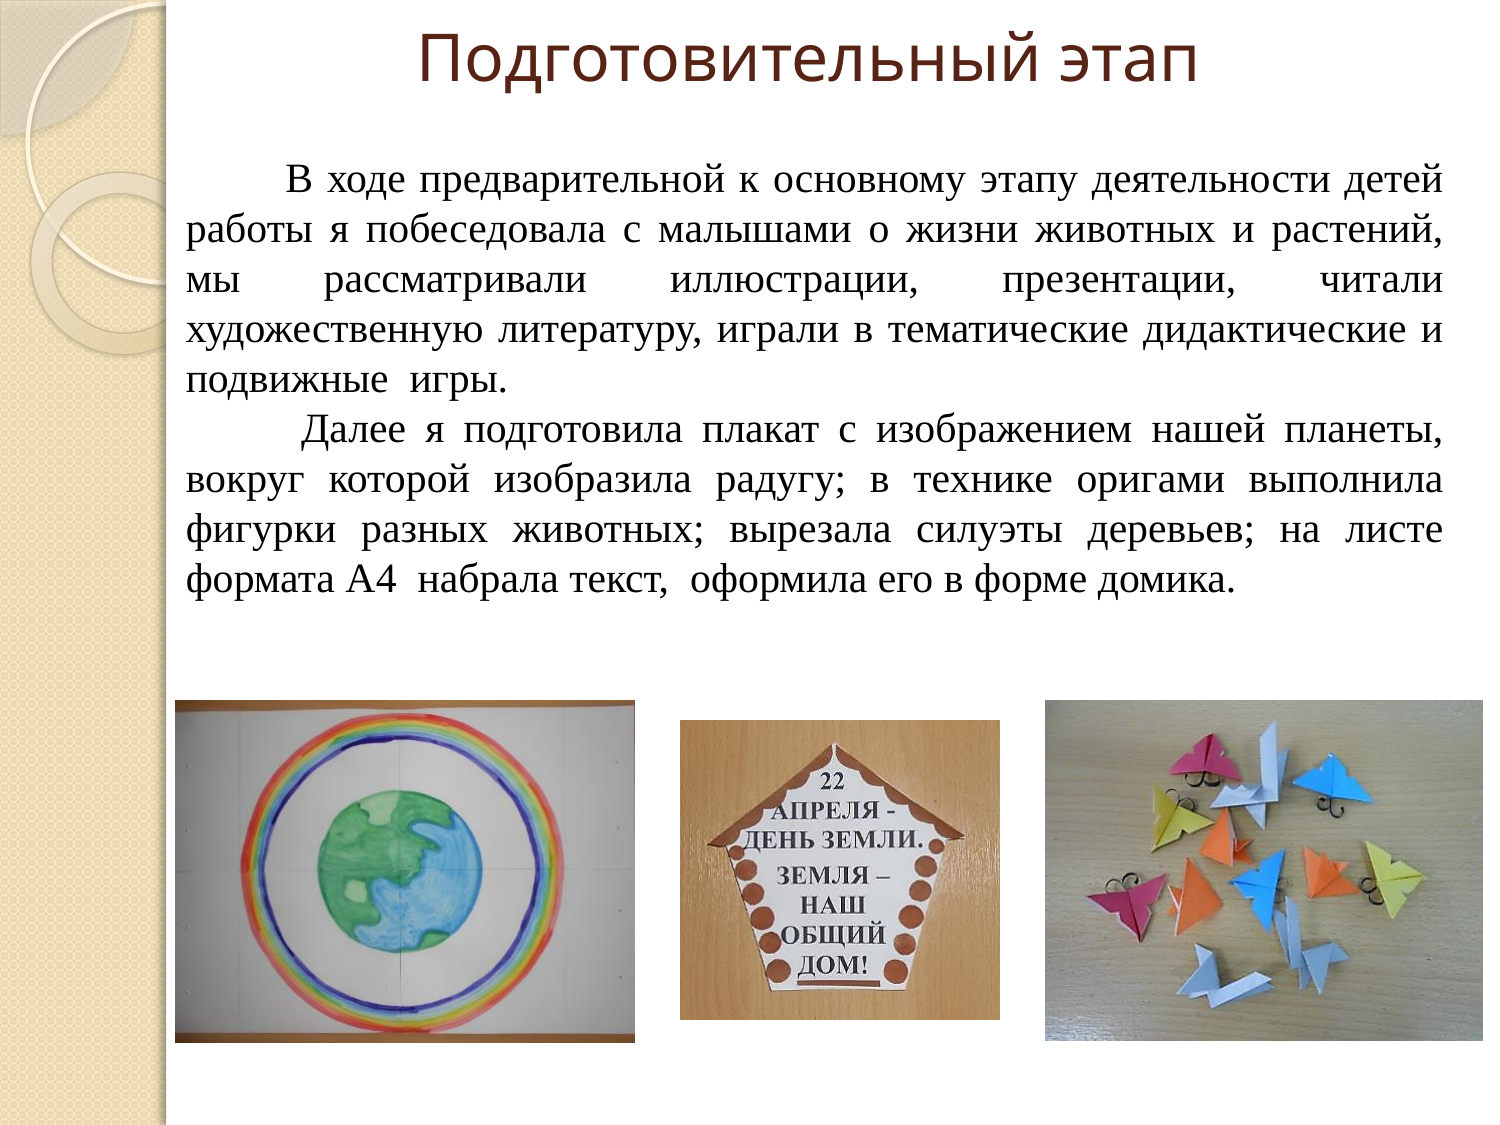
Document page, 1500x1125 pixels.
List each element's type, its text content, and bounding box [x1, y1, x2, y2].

title Подготовительный этап [401, 3, 1229, 110]
text_box В ходе предварительной к основному этапу деятельности детей работы я побеседовала с малышами о жизни животных и растений, мы рассматривали иллюстрации, презентации, читали художественную литературу, играли в тематические дидактические и подвижные игры. Далее я подготовила плакат с изображением нашей планеты, вокруг которой изобразила радугу; в технике оригами выполнила фигурки разных животных; вырезала силуэты деревьев; на листе формата А4 набрала текст, оформила его в форме домика. [171, 143, 1459, 609]
picture [680, 720, 1000, 1021]
picture [1045, 699, 1483, 1041]
picture [175, 699, 635, 1044]
